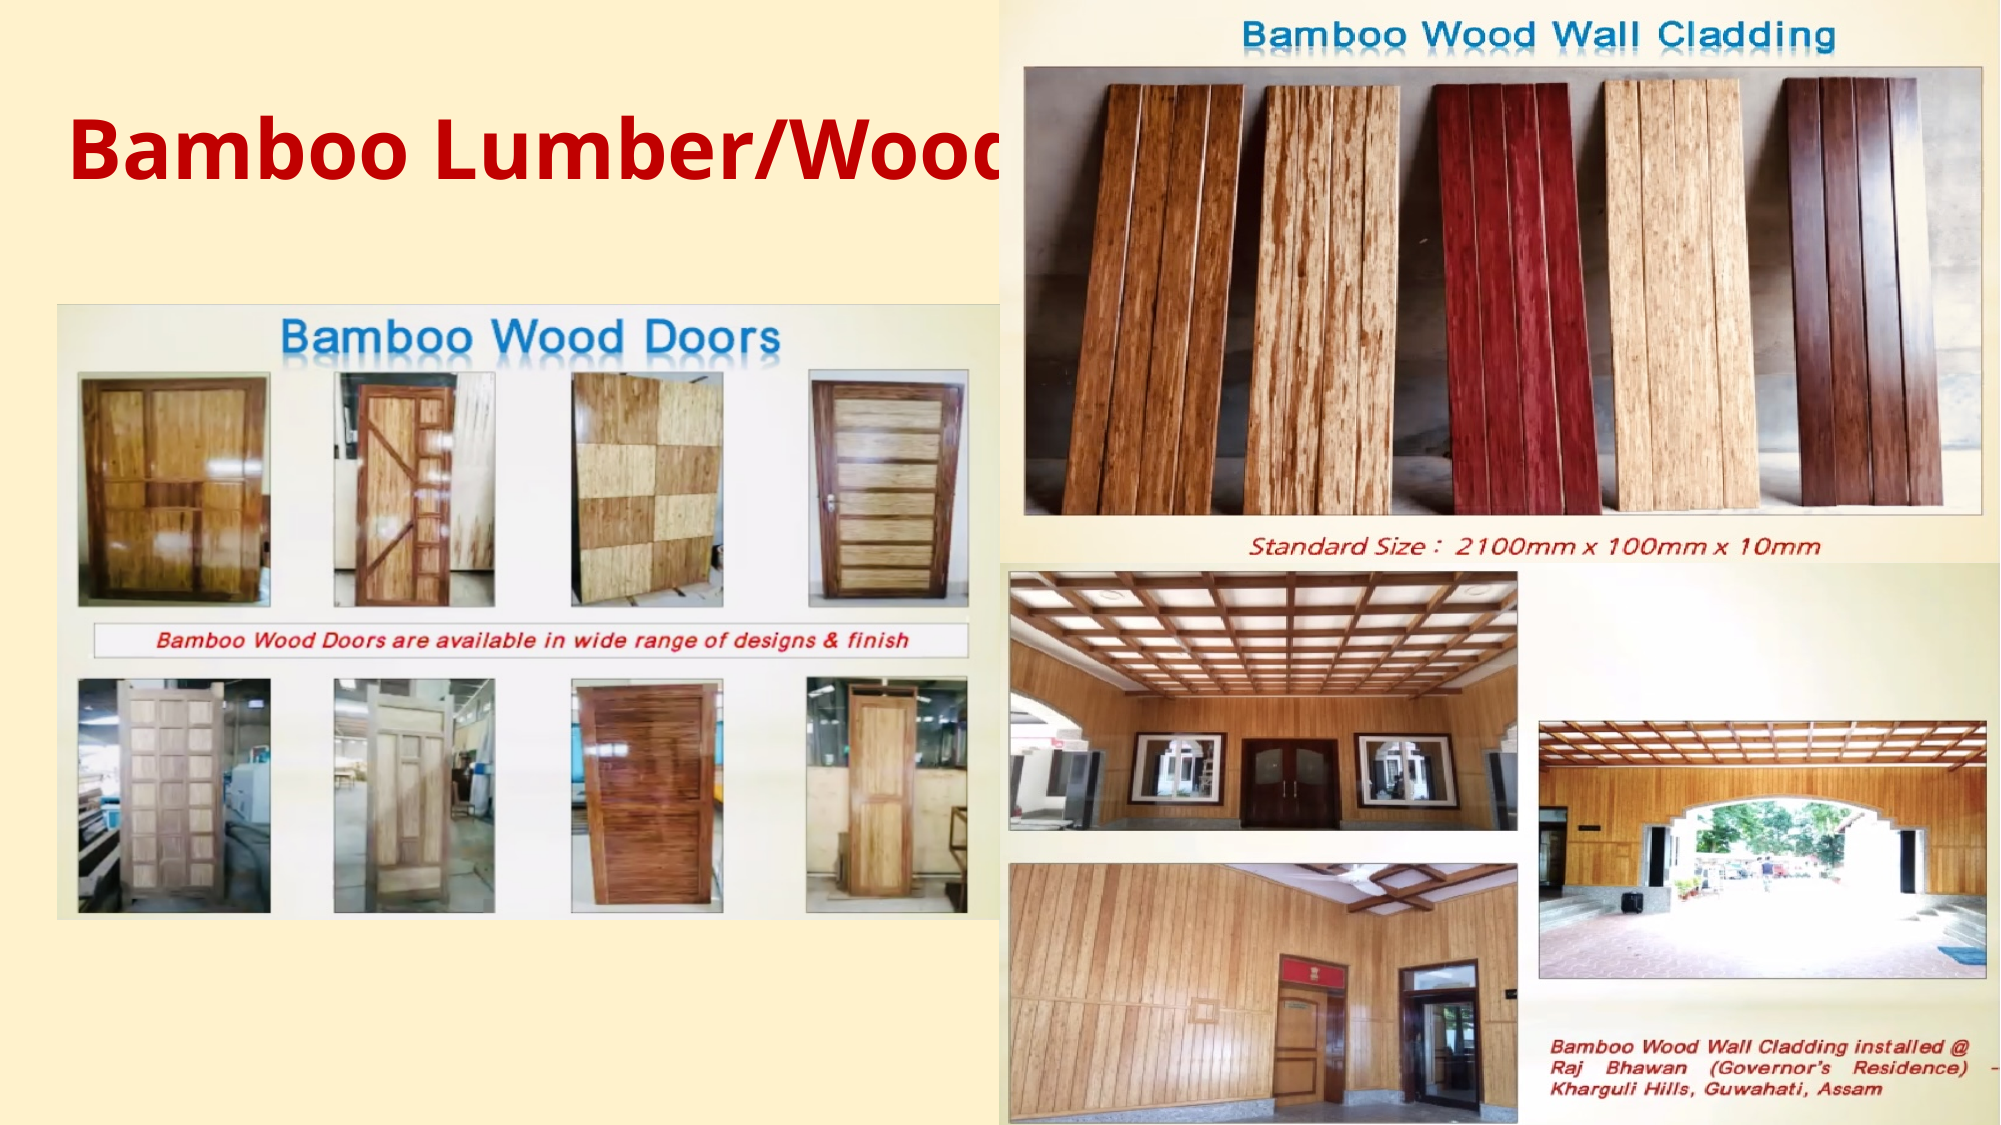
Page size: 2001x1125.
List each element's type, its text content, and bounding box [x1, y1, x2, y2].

text_box Bamboo Lumber/Wood [51, 88, 999, 204]
picture [57, 0, 2000, 1125]
